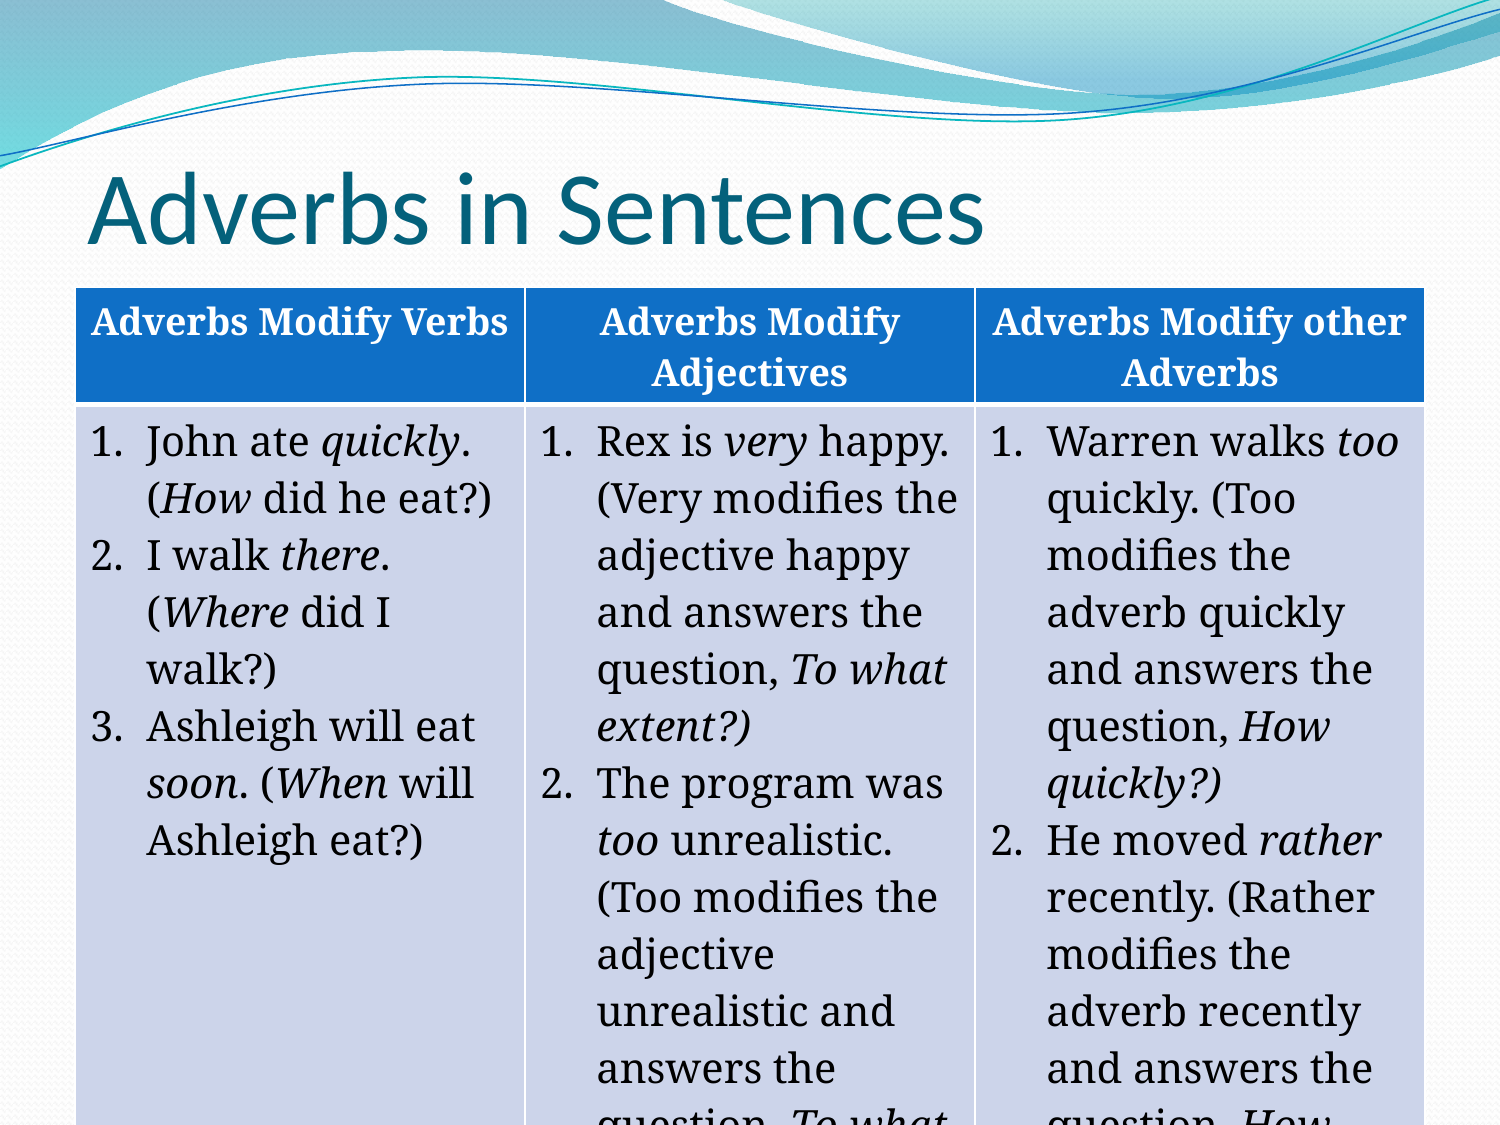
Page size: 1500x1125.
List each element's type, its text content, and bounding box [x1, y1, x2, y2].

table_header Adverbs Modify Verbs [76, 288, 524, 402]
table_cell Rex is very happy. (Very modifies the adjective happy and answers the question, To what extent?) The program was too unrealistic. (Too modifies the adjective unrealistic and answers the question, To what extent?) [526, 407, 974, 1125]
table_cell John ate quickly. (How did he eat?) I walk there. (Where did I walk?) Ashleigh will eat soon. (When will Ashleigh eat?) [76, 407, 524, 1125]
slide_number 25 [1299, 1042, 1425, 1103]
table_header Adverbs Modify Adjectives [526, 288, 974, 402]
table_cell Warren walks too quickly. (Too modifies the adverb quickly and answers the question, How quickly?) He moved rather recently. (Rather modifies the adverb recently and answers the question, How recently?) [976, 407, 1424, 1125]
table_header Adverbs Modify other Adverbs [976, 288, 1424, 402]
title Adverbs in Sentences [87, 125, 1438, 266]
